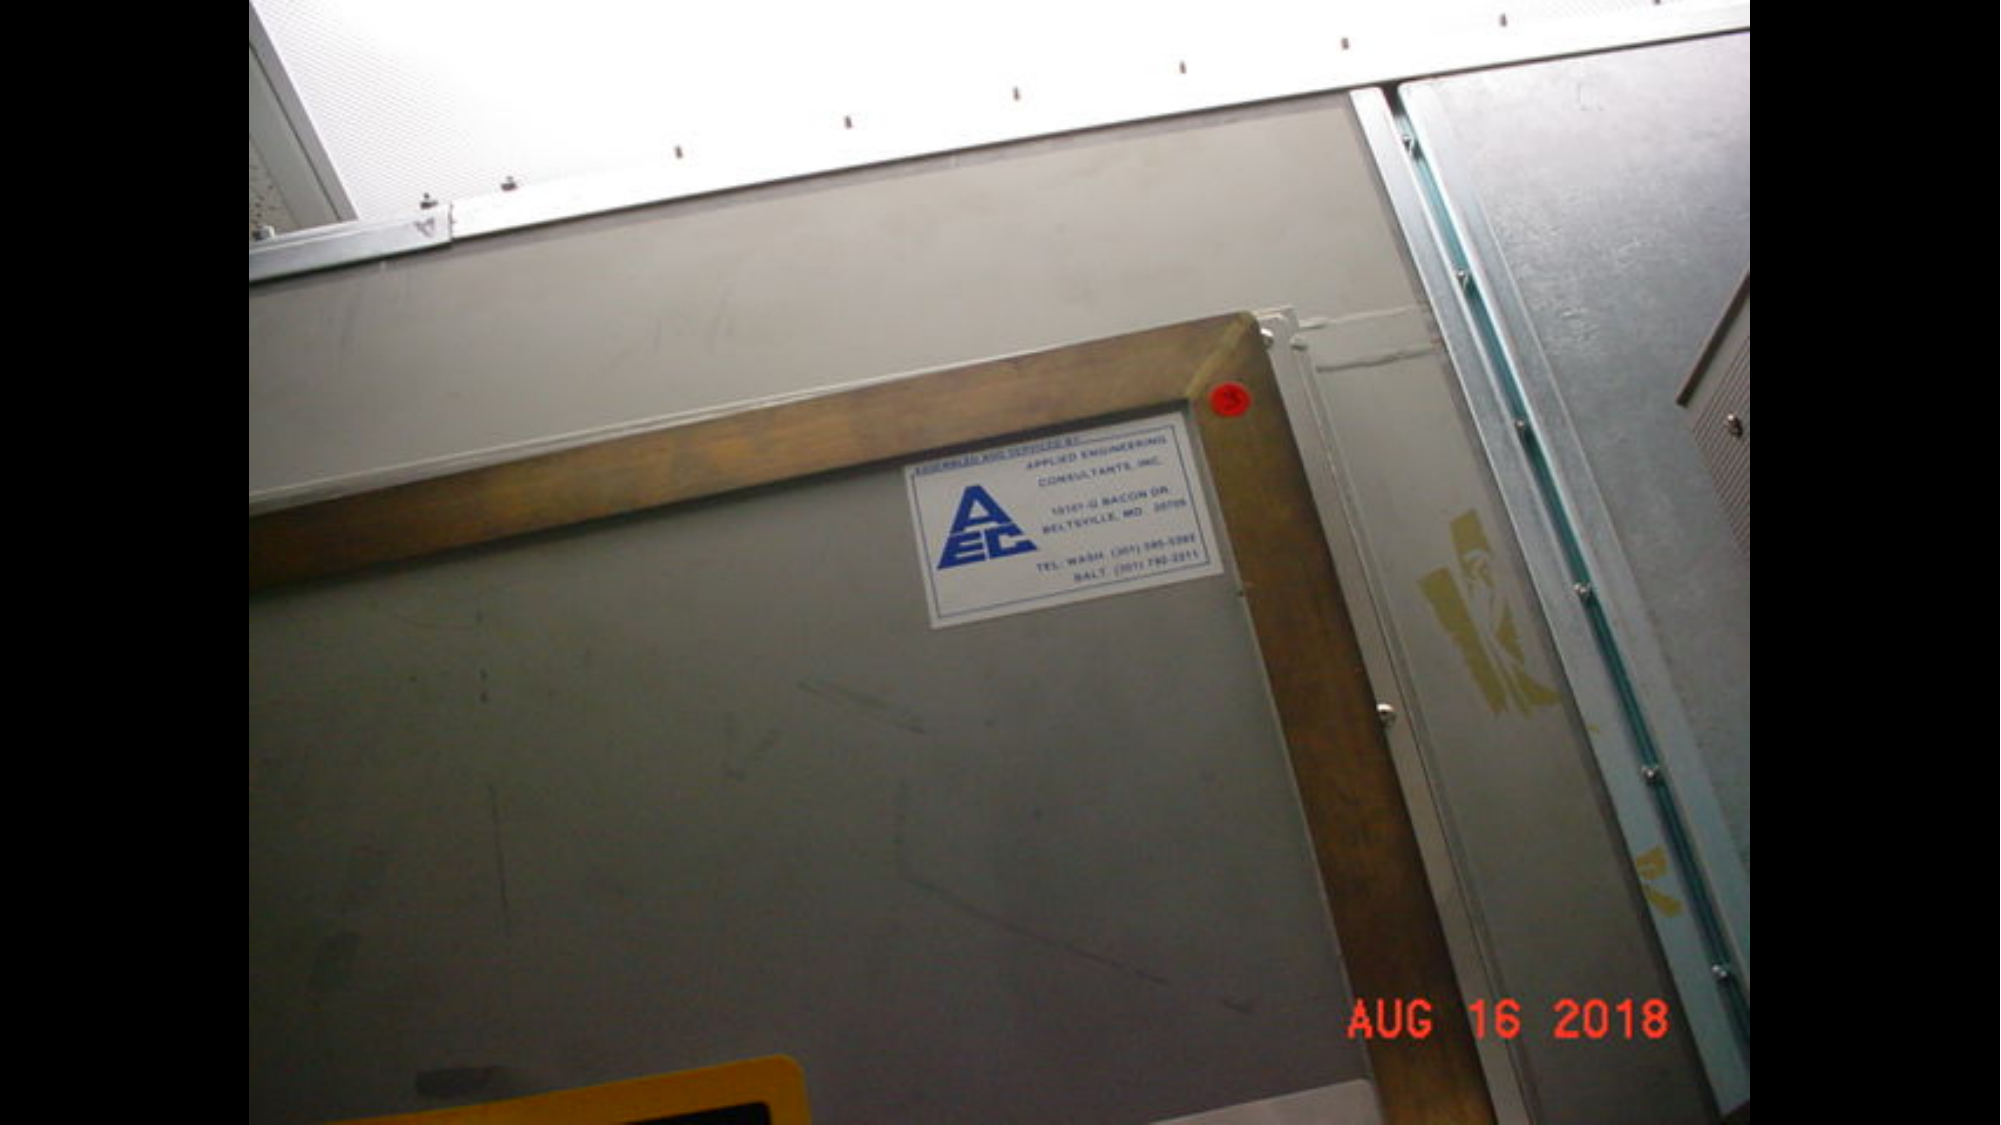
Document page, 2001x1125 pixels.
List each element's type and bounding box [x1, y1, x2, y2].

picture [249, 0, 1750, 1125]
